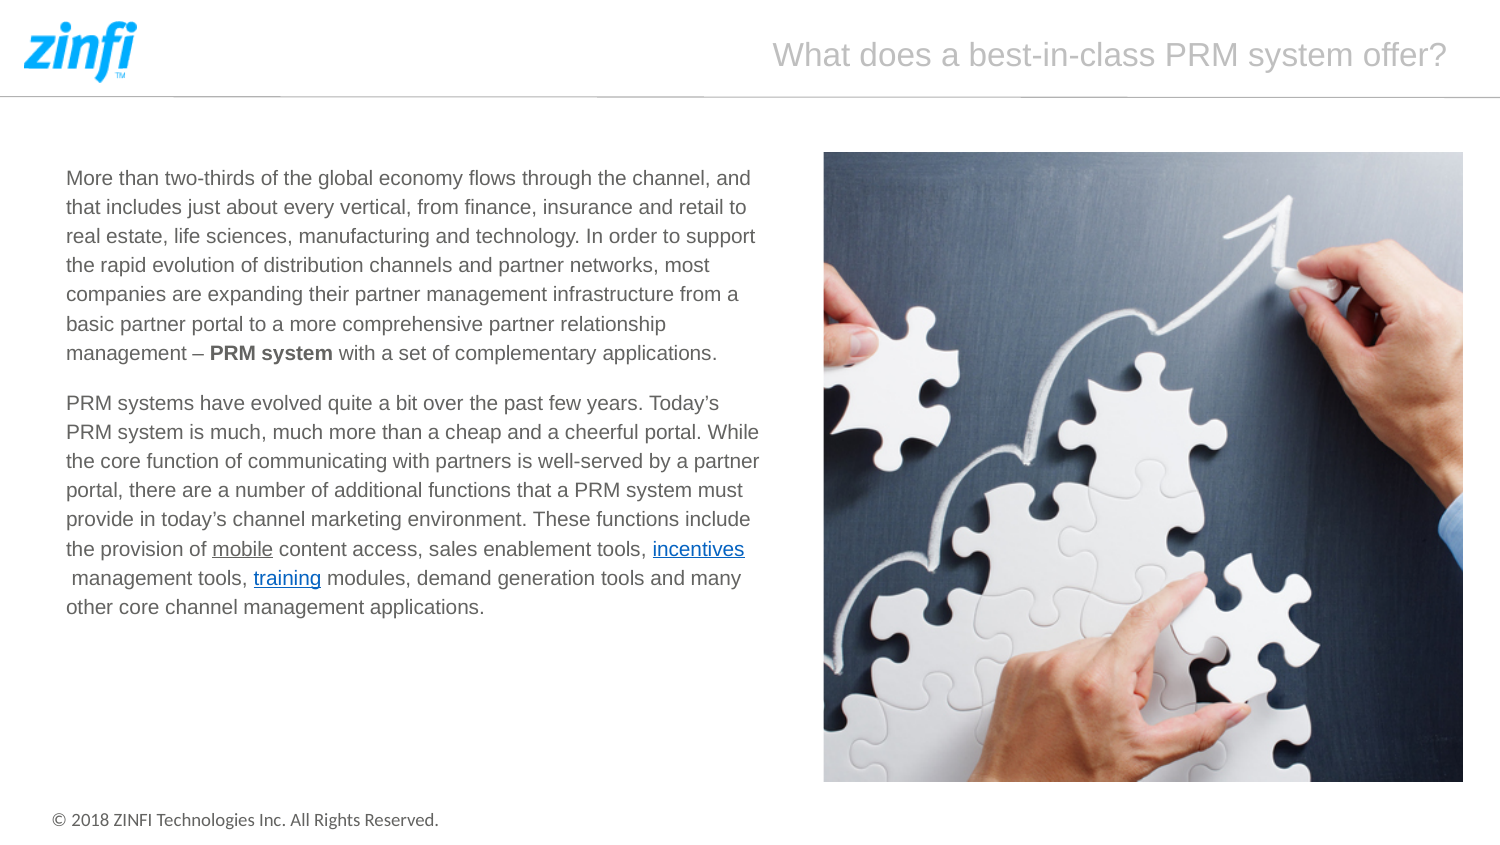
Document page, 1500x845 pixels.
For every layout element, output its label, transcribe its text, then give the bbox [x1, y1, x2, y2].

picture [24, 21, 137, 83]
list More than two-thirds of the global economy flows through the channel, and that includes just about every vertical, from finance, insurance and retail to real estate, life sciences, manufacturing and technology. In order to support the rapid evolution of distribution channels and partner networks, most companies are expanding their partner management infrastructure from a basic partner portal to a more comprehensive partner relationship management – PRM system with a set of complementary applications. PRM systems have evolved quite a bit over the past few years. Today’s PRM system is much, much more than a cheap and a cheerful portal. While the core function of communicating with partners is well-served by a partner portal, there are a number of additional functions that a PRM system must provide in today’s channel marketing environment. These functions include the provision of mobile content access, sales enablement tools, incentives management tools, training modules, demand generation tools and many other core channel management applications. [51, 152, 781, 785]
picture [823, 152, 1463, 782]
picture [122, 21, 137, 25]
list What does a best-in-class PRM system offer? [189, 6, 1463, 78]
